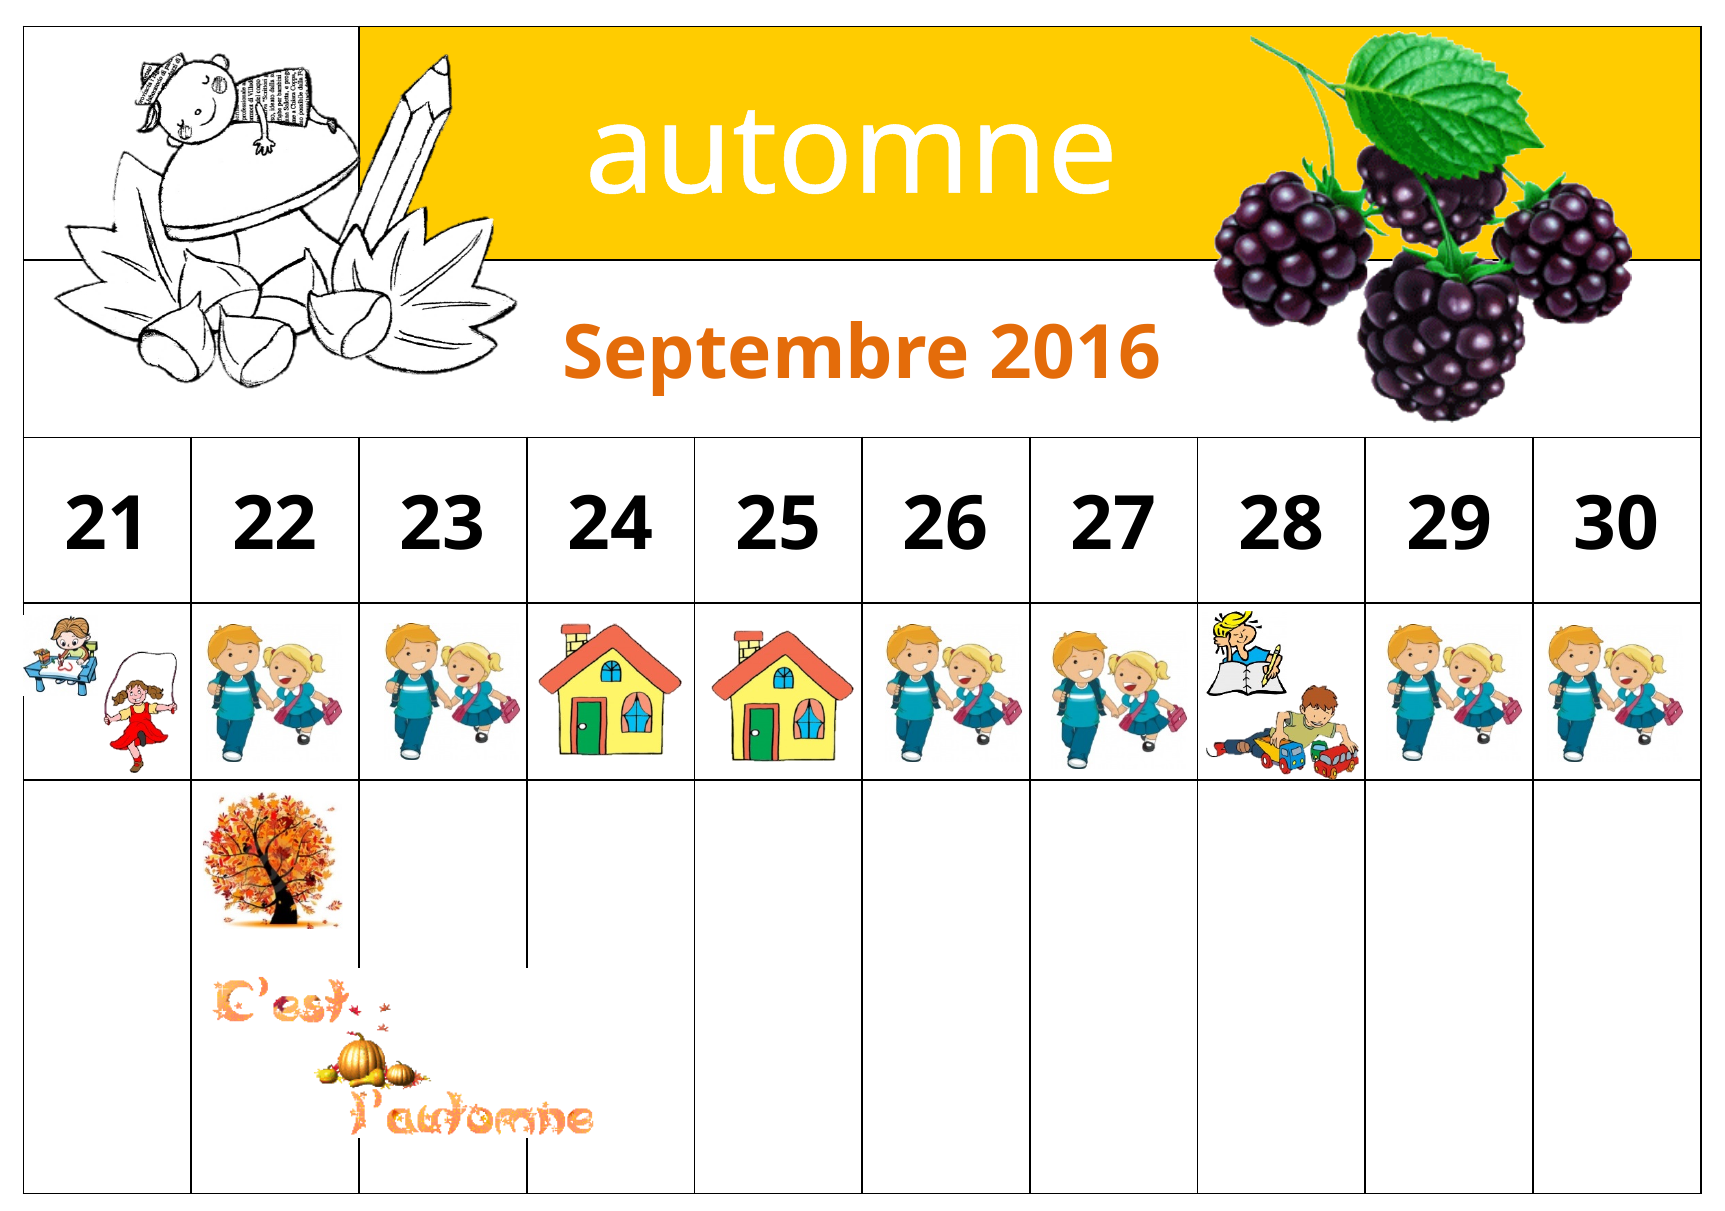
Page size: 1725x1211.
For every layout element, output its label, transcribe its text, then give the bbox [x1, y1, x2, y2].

picture [199, 790, 344, 929]
table_cell [528, 604, 694, 779]
table_cell [1366, 781, 1532, 1193]
picture [536, 620, 687, 758]
table_cell Septembre 2016 [24, 261, 1700, 437]
table_cell 21 [24, 438, 190, 602]
table_cell [1198, 781, 1364, 1193]
table_cell [695, 604, 861, 779]
table_cell [1198, 604, 1364, 693]
picture [1050, 631, 1189, 769]
picture [205, 968, 600, 1138]
table_header [24, 27, 358, 259]
table_cell [528, 781, 694, 1193]
table_cell [1534, 781, 1700, 1193]
text_box automne [569, 60, 1134, 226]
picture [885, 624, 1023, 762]
table_cell [863, 781, 1029, 1193]
picture [1546, 624, 1684, 763]
picture [1213, 31, 1633, 423]
table_cell [1031, 604, 1197, 779]
picture [1385, 624, 1524, 762]
table_cell [24, 604, 190, 779]
table_cell 27 [1031, 438, 1197, 602]
table_cell [1534, 604, 1700, 779]
picture [47, 47, 521, 393]
table_cell 24 [528, 438, 694, 602]
table_cell [360, 781, 526, 966]
table_cell [1366, 604, 1532, 779]
table_cell 29 [1366, 438, 1532, 602]
table_cell 23 [360, 438, 526, 602]
table_cell [24, 781, 190, 1193]
table_cell [192, 781, 358, 1193]
table_cell [863, 604, 1029, 779]
table_cell 22 [192, 438, 358, 602]
table_cell 25 [695, 438, 861, 602]
picture [383, 622, 521, 760]
table_cell [360, 604, 526, 779]
table_cell [695, 781, 861, 1193]
table_header [360, 27, 1700, 259]
picture [709, 626, 859, 764]
table_cell [192, 604, 358, 779]
picture [1202, 611, 1359, 780]
table_cell [360, 1146, 526, 1193]
table_cell 30 [1534, 438, 1700, 602]
table_cell 28 [1198, 438, 1364, 602]
table_cell 26 [863, 438, 1029, 602]
table_cell [1031, 781, 1197, 1193]
picture [23, 615, 182, 774]
picture [205, 624, 343, 762]
